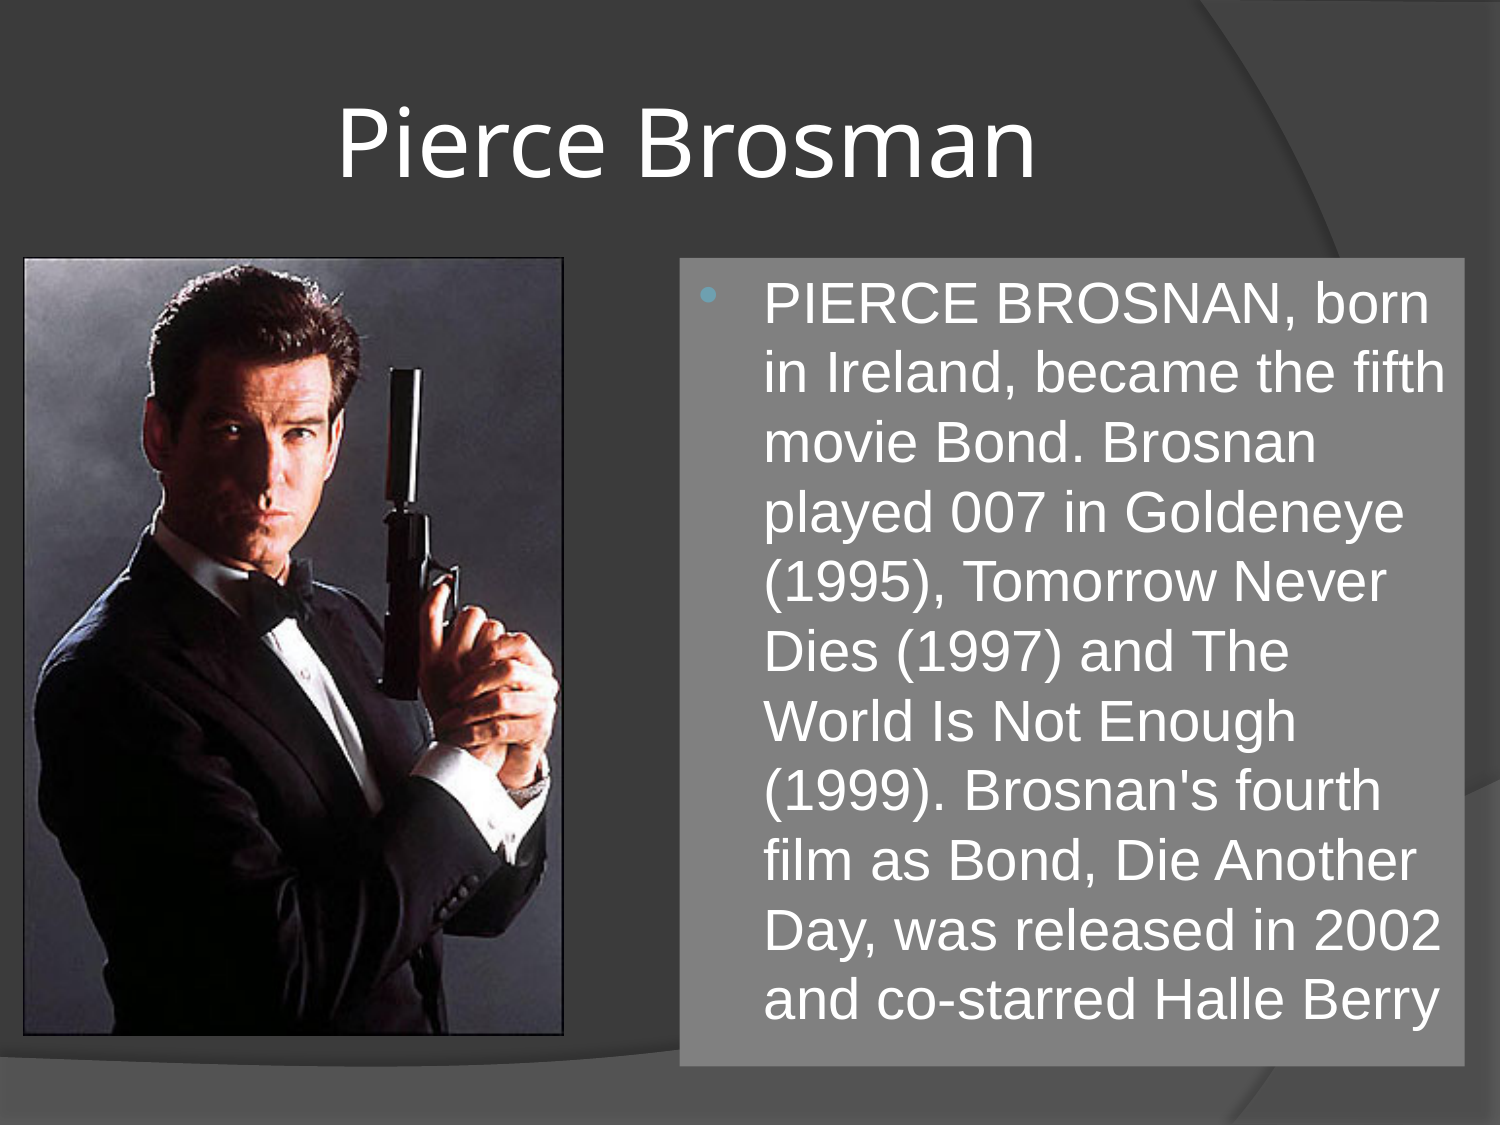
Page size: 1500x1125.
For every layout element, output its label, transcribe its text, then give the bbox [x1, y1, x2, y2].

list PIERCE BROSNAN, born in Ireland, became the fifth movie Bond. Brosnan played 007 in Goldeneye (1995), Tomorrow Never Dies (1997) and The World Is Not Enough (1999). Brosnan's fourth film as Bond, Die Another Day, was released in 2002 and co-starred Halle Berry [679, 257, 1466, 1067]
picture [23, 257, 564, 1036]
title Pierce Brosman [74, 44, 1301, 233]
